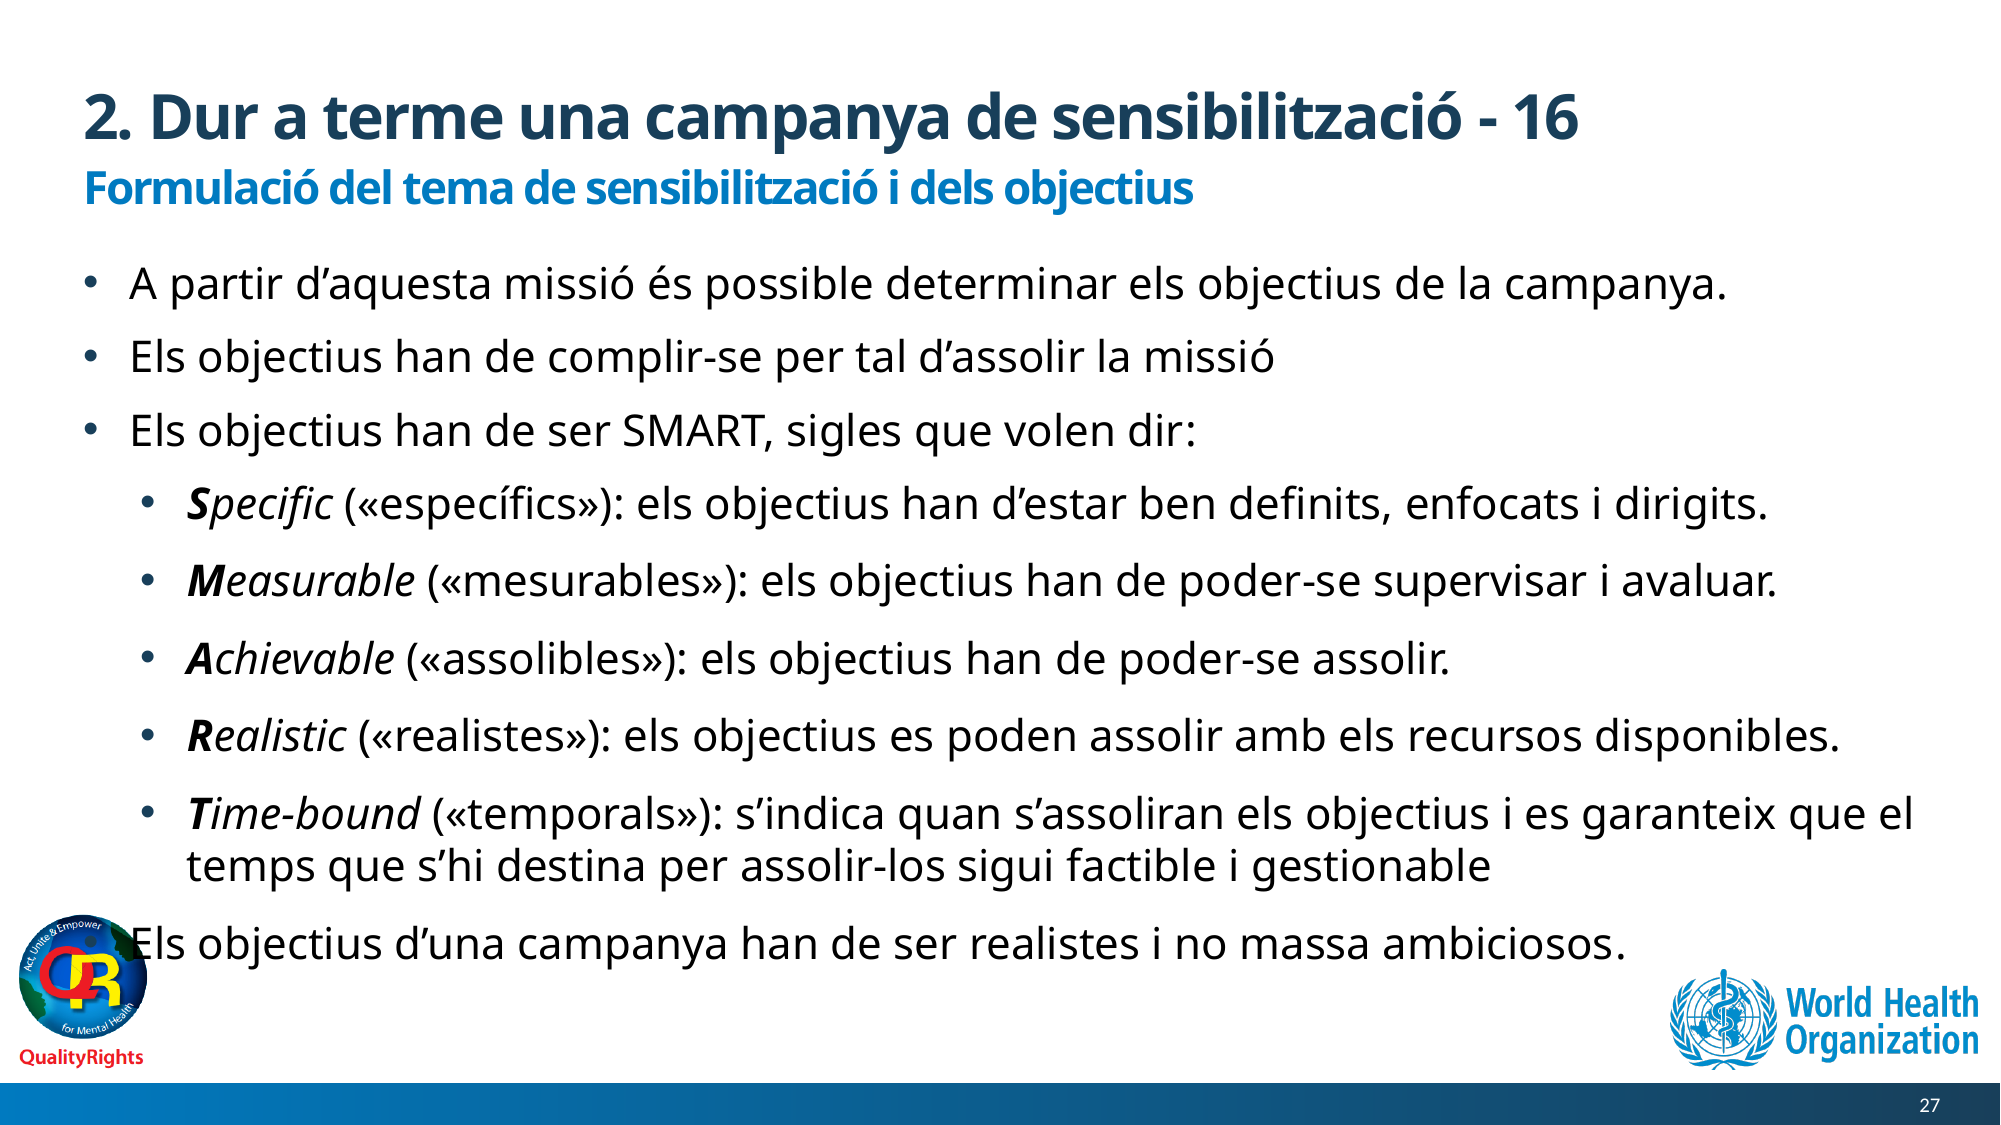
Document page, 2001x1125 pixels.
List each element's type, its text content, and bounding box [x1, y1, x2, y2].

picture [1670, 987, 1680, 1011]
picture [1860, 1000, 1865, 1013]
picture [1716, 1064, 1731, 1070]
picture [1682, 987, 1766, 1060]
picture [1711, 1021, 1722, 1029]
picture [1678, 1024, 1682, 1034]
picture [1730, 969, 1978, 1070]
picture [1725, 1040, 1747, 1054]
title 2. Dur a terme una campanya de sensibilització - 16 [83, 83, 1930, 150]
list Formulació del tema de sensibilització i dels objectius [83, 155, 1917, 215]
picture [1791, 987, 1798, 1005]
picture [1891, 987, 1897, 999]
picture [1726, 988, 1733, 999]
picture [1700, 987, 1711, 992]
picture [0, 897, 162, 1082]
picture [1805, 987, 1811, 1003]
picture [1670, 1029, 1716, 1070]
list A partir d’aquesta missió és possible determinar els objectius de la campanya. Els objectius han de complir-se per tal d’assolir la missió Els objectius han de ser SMART, sigles que volen dir: Specific («específics»): els objectius han d’estar ben definits, enfocats i dirigits. Measurable («mesurables»): els objectius han de poder-se supervisar i avaluar. Achievable («assolibles»): els objectius han de poder-se assolir. Realistic («realistes»): els objectius es poden assolir amb els recursos disponibles. Time-bound («temporals»): s’indica quan s’assoliran els objectius i es garanteix que el temps que s’hi destina per assolir-los sigui factible i gestionable Els objectius d’una campanya han de ser realistes i no massa ambiciosos. [83, 247, 1917, 987]
